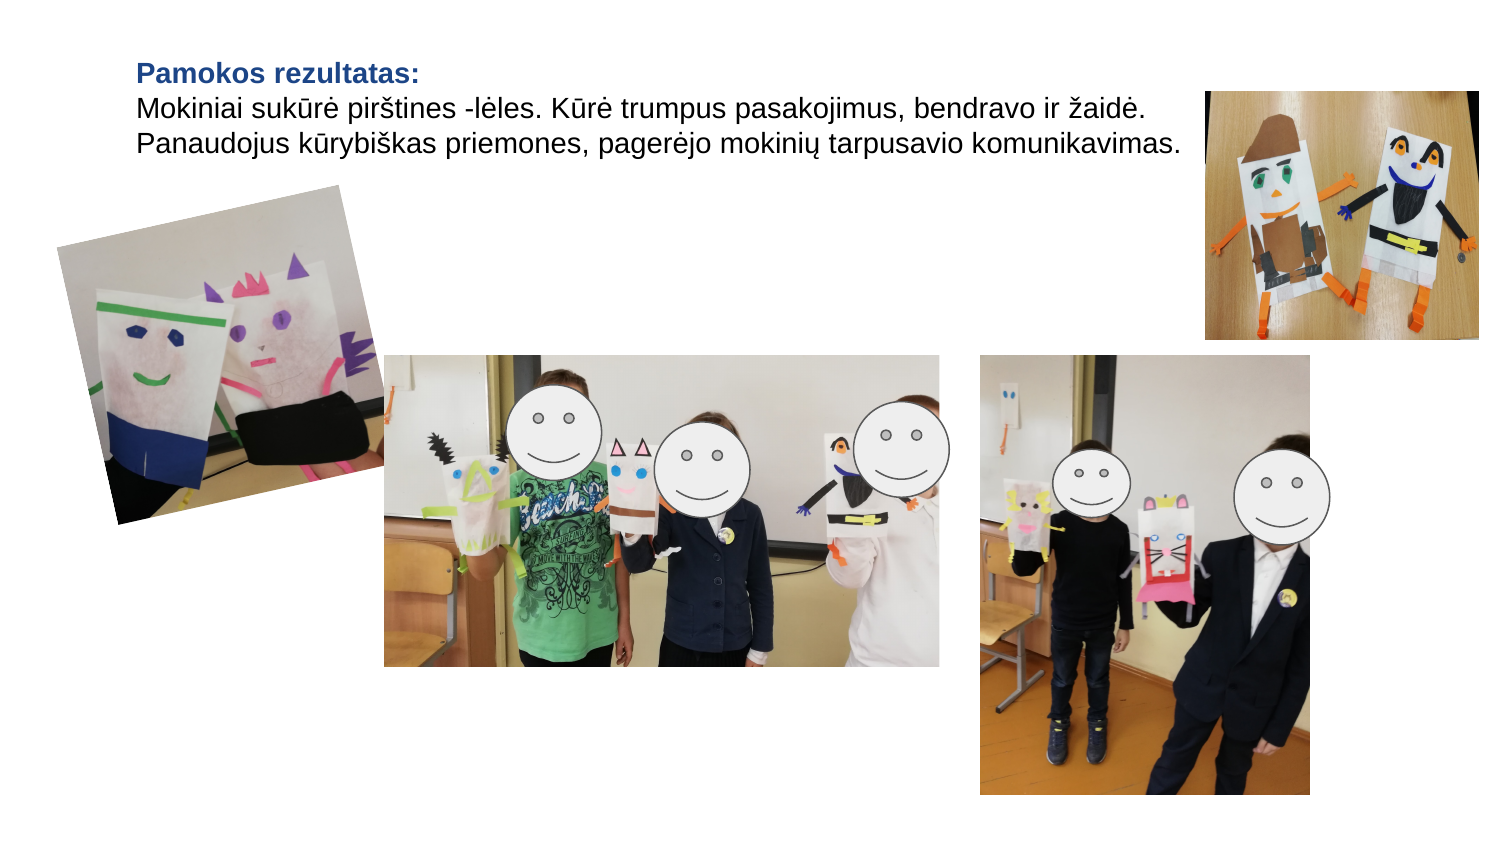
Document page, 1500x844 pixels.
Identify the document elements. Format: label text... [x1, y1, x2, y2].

picture [57, 185, 940, 667]
text_box [944, 427, 950, 472]
picture [979, 355, 1310, 795]
text_box [1313, 460, 1330, 534]
text_box Pamokos rezultatas: Mokiniai sukūrė pirštines -lėles. Kūrė trumpus pasakojimus, bendravo ir žaidė. Panaudojus kūrybiškas priemones, pagerėjo mokinių tarpusavio komunikavimas. [121, 39, 1206, 200]
picture [1205, 91, 1479, 340]
